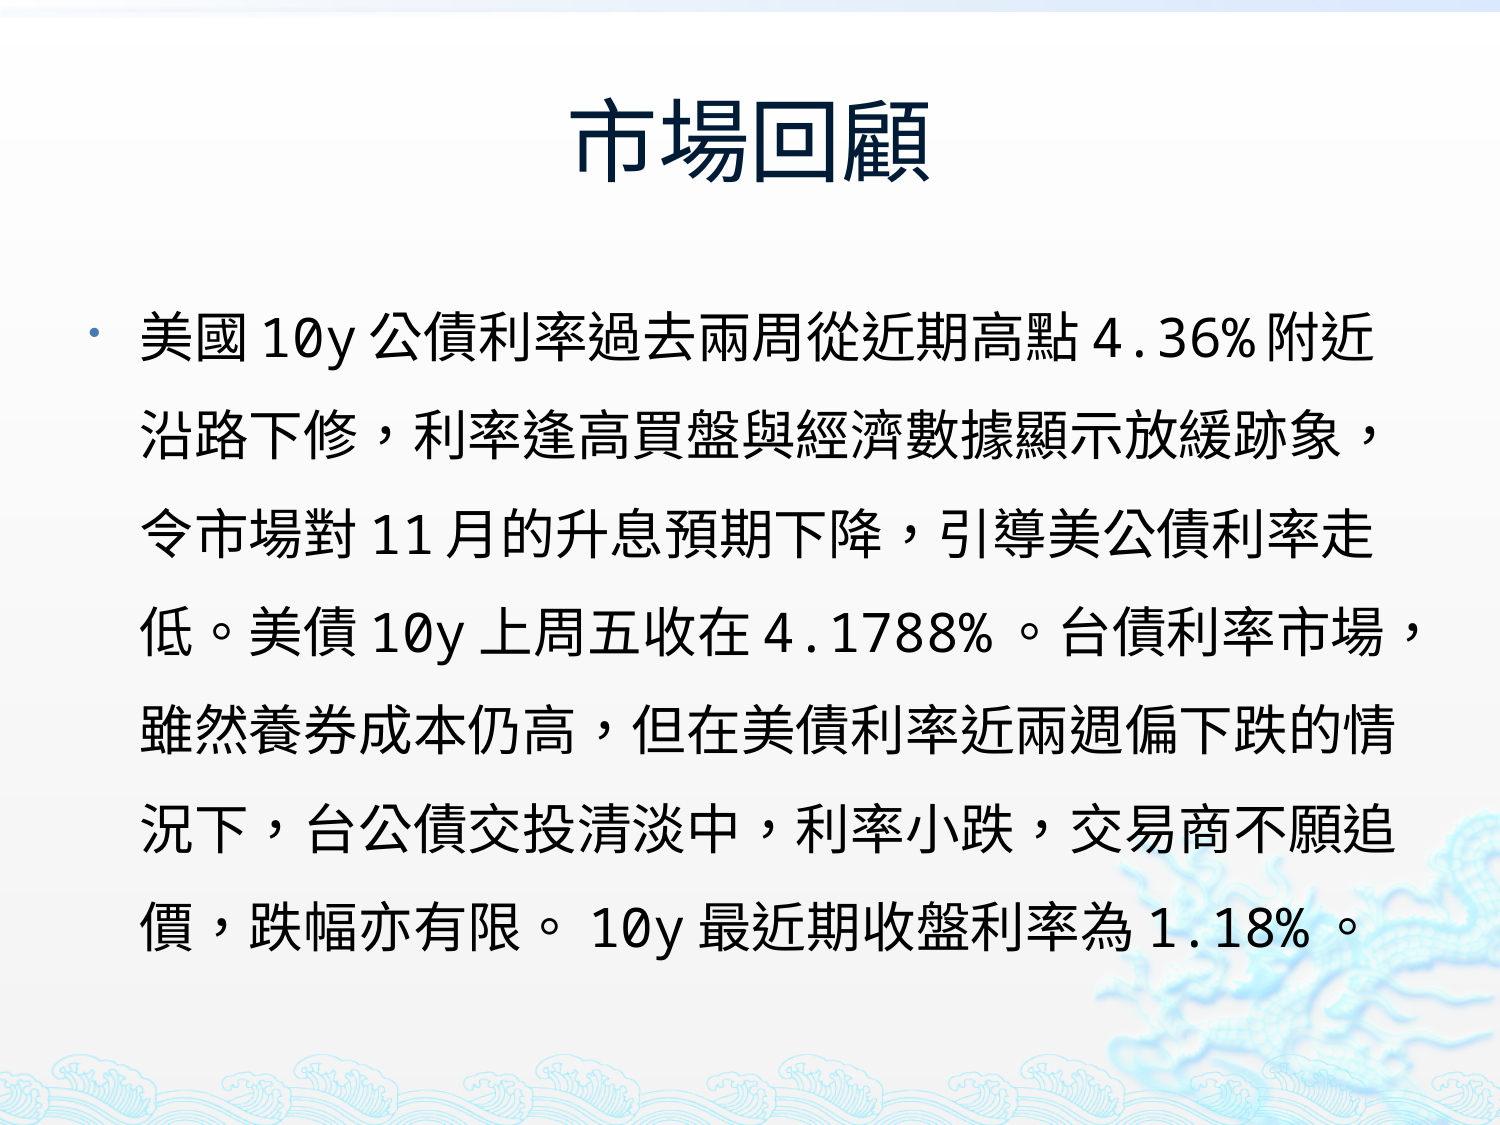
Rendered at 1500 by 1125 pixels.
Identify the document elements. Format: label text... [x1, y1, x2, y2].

list 美國10y公債利率過去兩周從近期高點4.36%附近沿路下修，利率逢高買盤與經濟數據顯示放緩跡象，令市場對11月的升息預期下降，引導美公債利率走低。美債10y上周五收在4.1788%。台債利率市場，雖然養券成本仍高，但在美債利率近兩週偏下跌的情況下，台公債交投清淡中，利率小跌，交易商不願追價，跌幅亦有限。10y最近期收盤利率為1.18%。 [75, 262, 1425, 1071]
title 市場回顧 [75, 45, 1425, 233]
